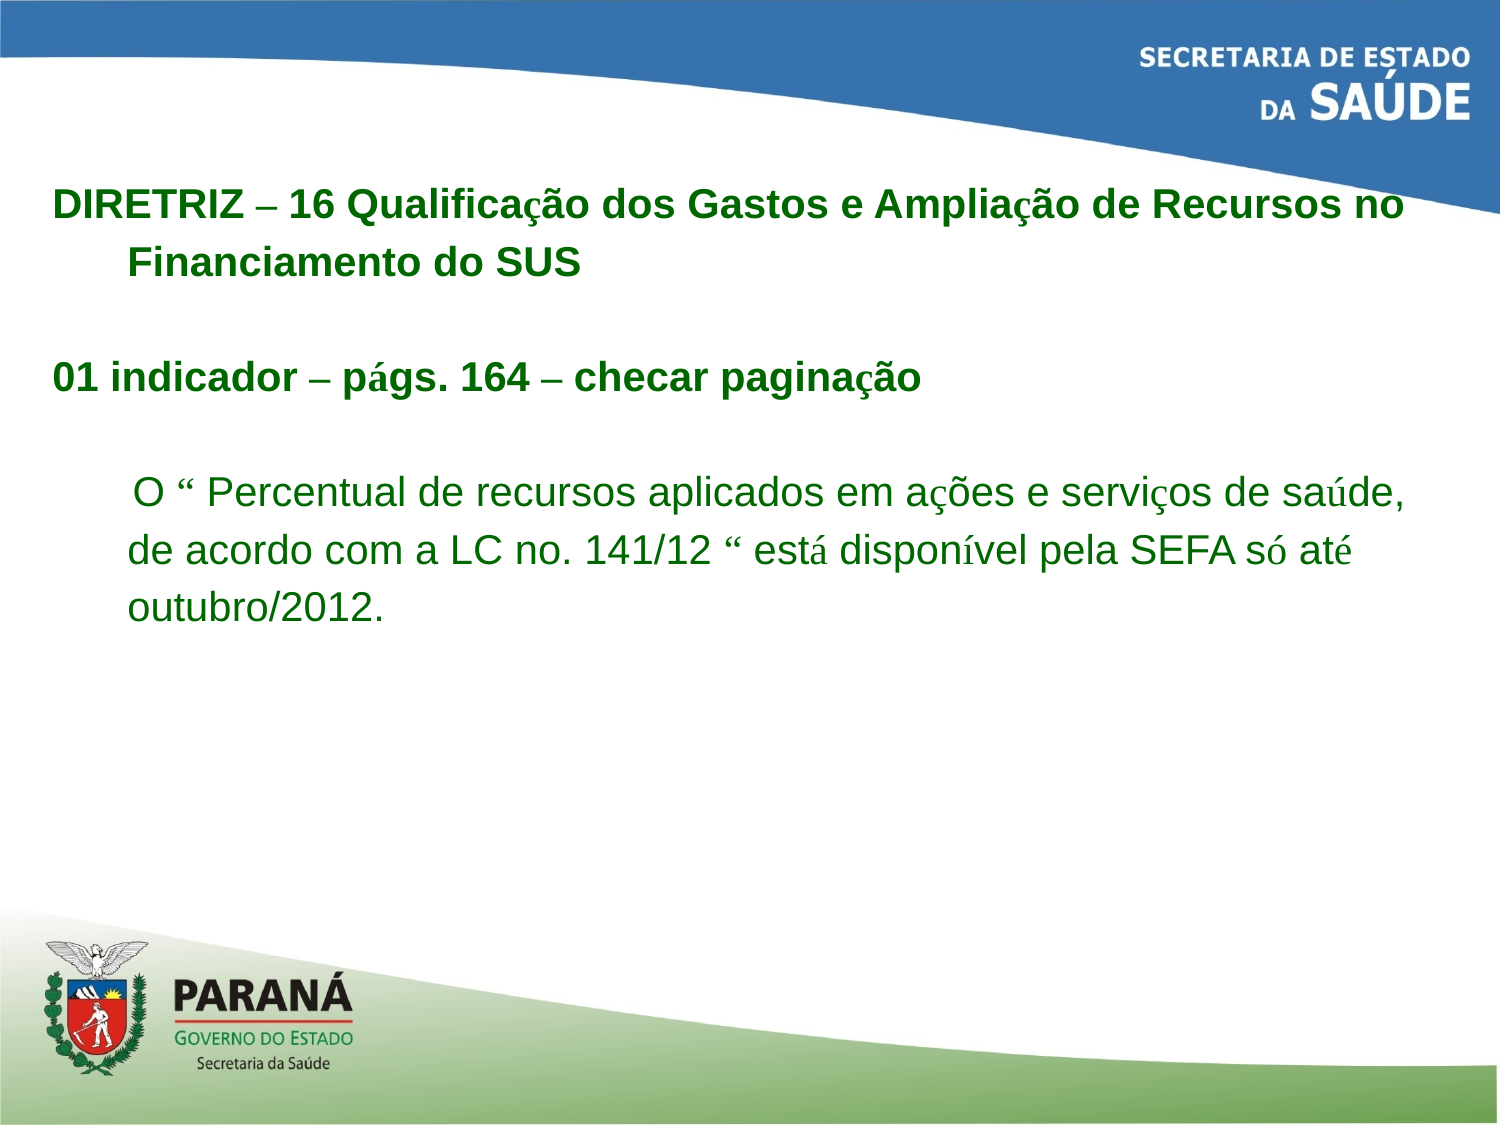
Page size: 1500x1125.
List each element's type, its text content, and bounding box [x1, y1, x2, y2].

picture [0, 0, 1500, 1125]
text_box DIRETRIZ – 16 Qualificação dos Gastos e Ampliação de Recursos no Financiamento do SUS 01 indicador – págs. 164 – checar paginação O “ Percentual de recursos aplicados em ações e serviços de saúde, de acordo com a LC no. 141/12 “ está disponível pela SEFA só até outubro/2012. [37, 162, 1463, 1035]
